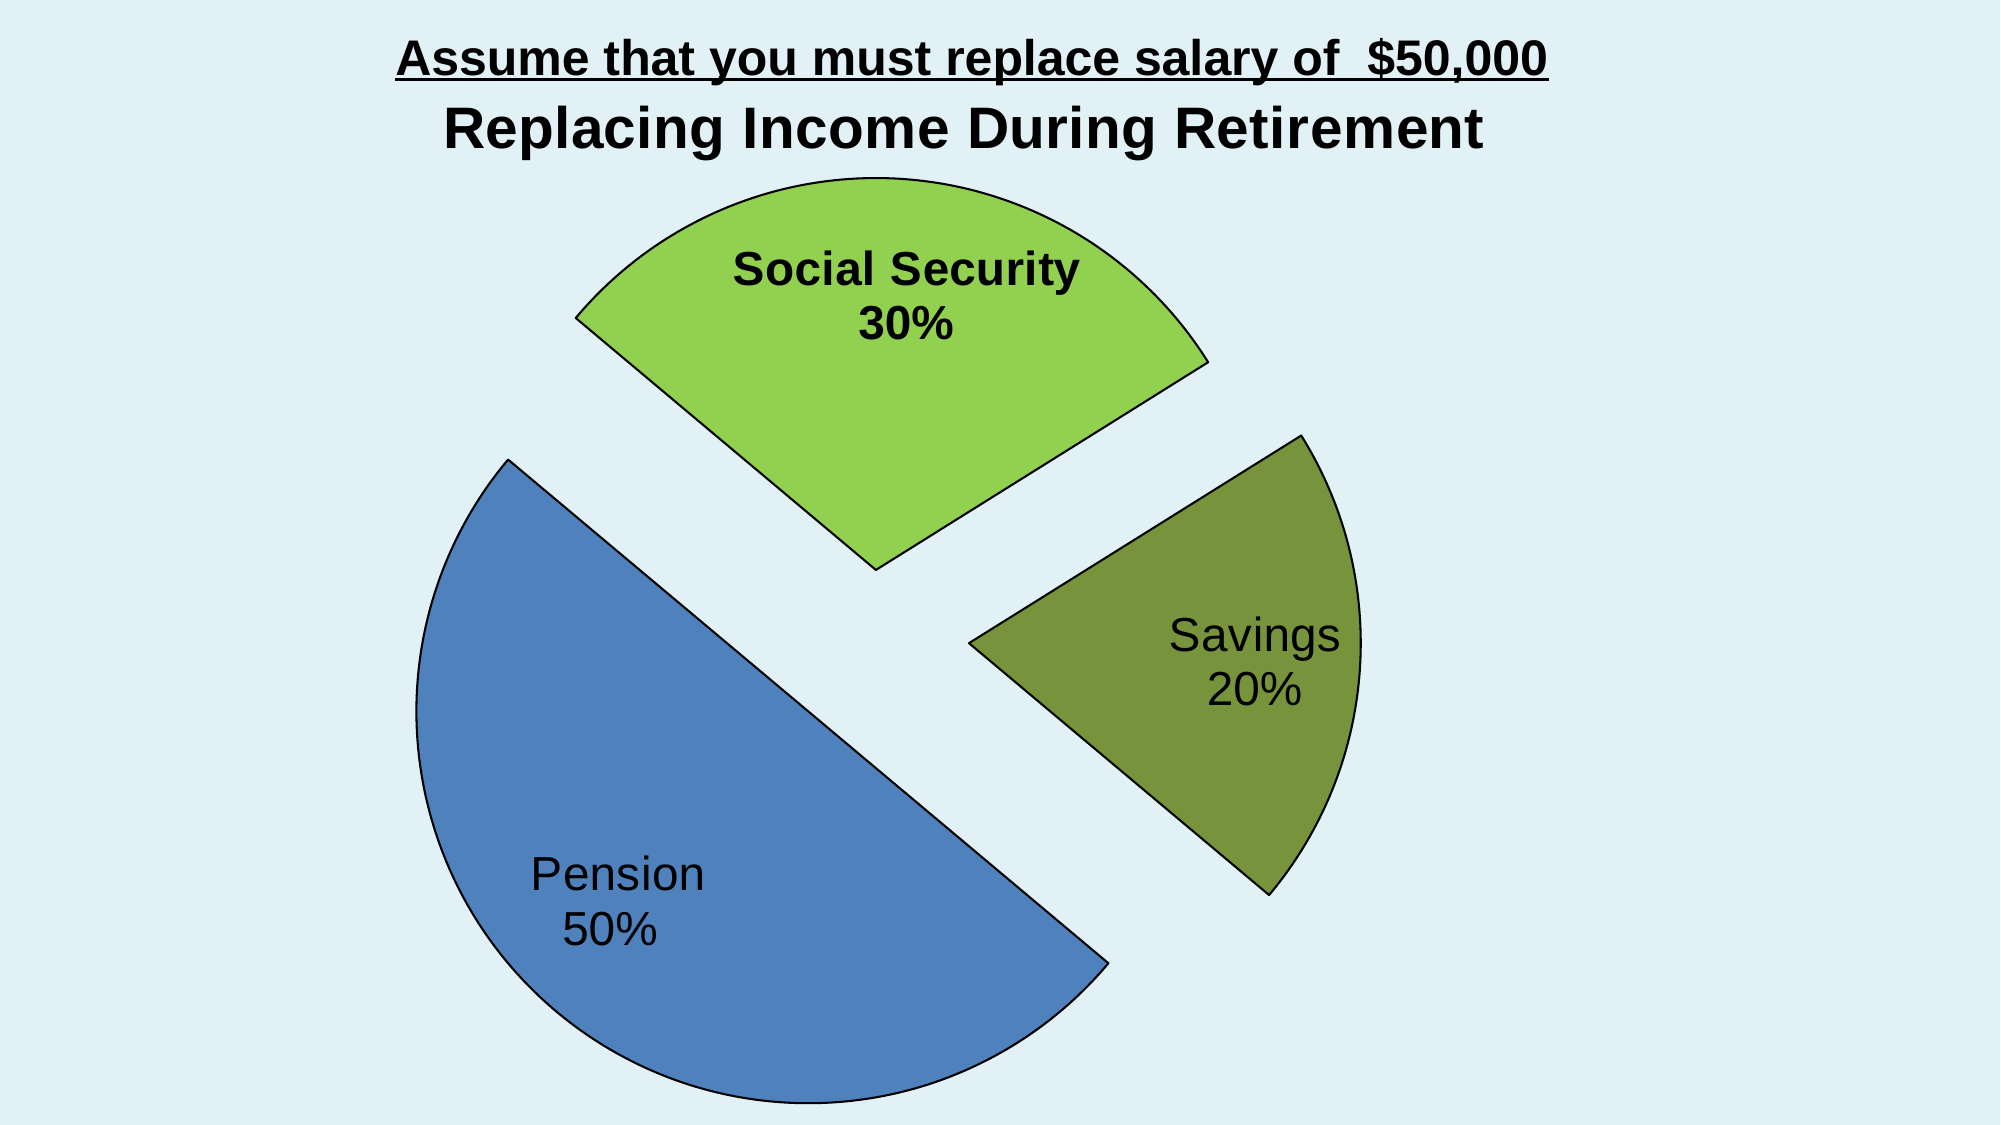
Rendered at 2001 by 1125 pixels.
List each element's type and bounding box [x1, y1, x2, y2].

chart [102, 0, 1858, 1125]
